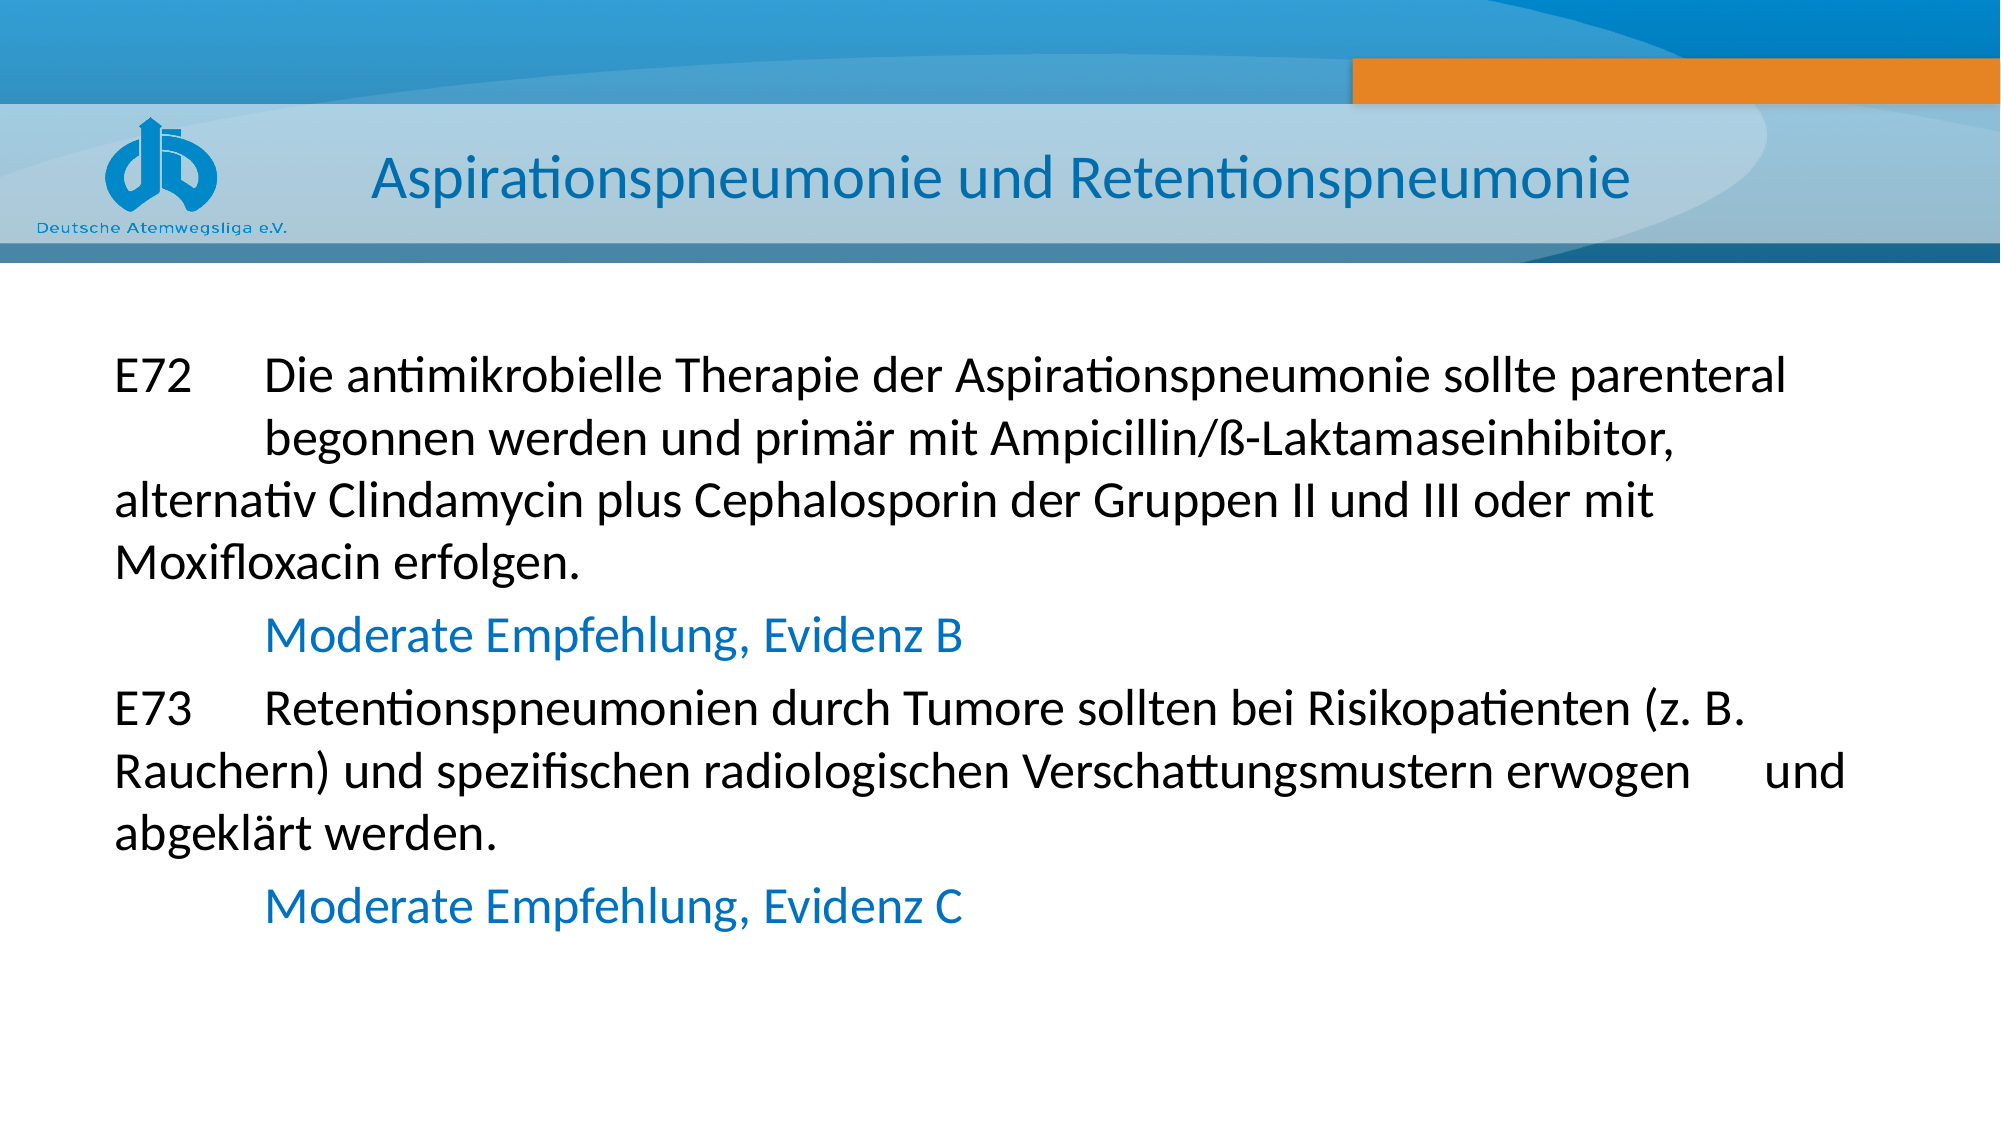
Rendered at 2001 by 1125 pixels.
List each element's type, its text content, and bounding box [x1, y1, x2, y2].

picture [182, 156, 198, 187]
title Aspirationspneumonie und Retentionspneumonie [295, 104, 1709, 244]
list E72 Die antimikrobielle Therapie der Aspirationspneumonie sollte parenteral begonnen werden und primär mit Ampicillin/ß-Laktamaseinhibitor, alternativ Clindamycin plus Cephalosporin der Gruppen II und III oder mit Moxifloxacin erfolgen. Moderate Empfehlung, Evidenz B E73 Retentionspneumonien durch Tumore sollten bei Risikopatienten (z. B. Rauchern) und spezifischen radiologischen Verschattungsmustern erwogen und abgeklärt werden. Moderate Empfehlung, Evidenz C [99, 333, 1900, 1076]
picture [0, 244, 2000, 263]
picture [0, 0, 1680, 104]
picture [27, 117, 295, 240]
